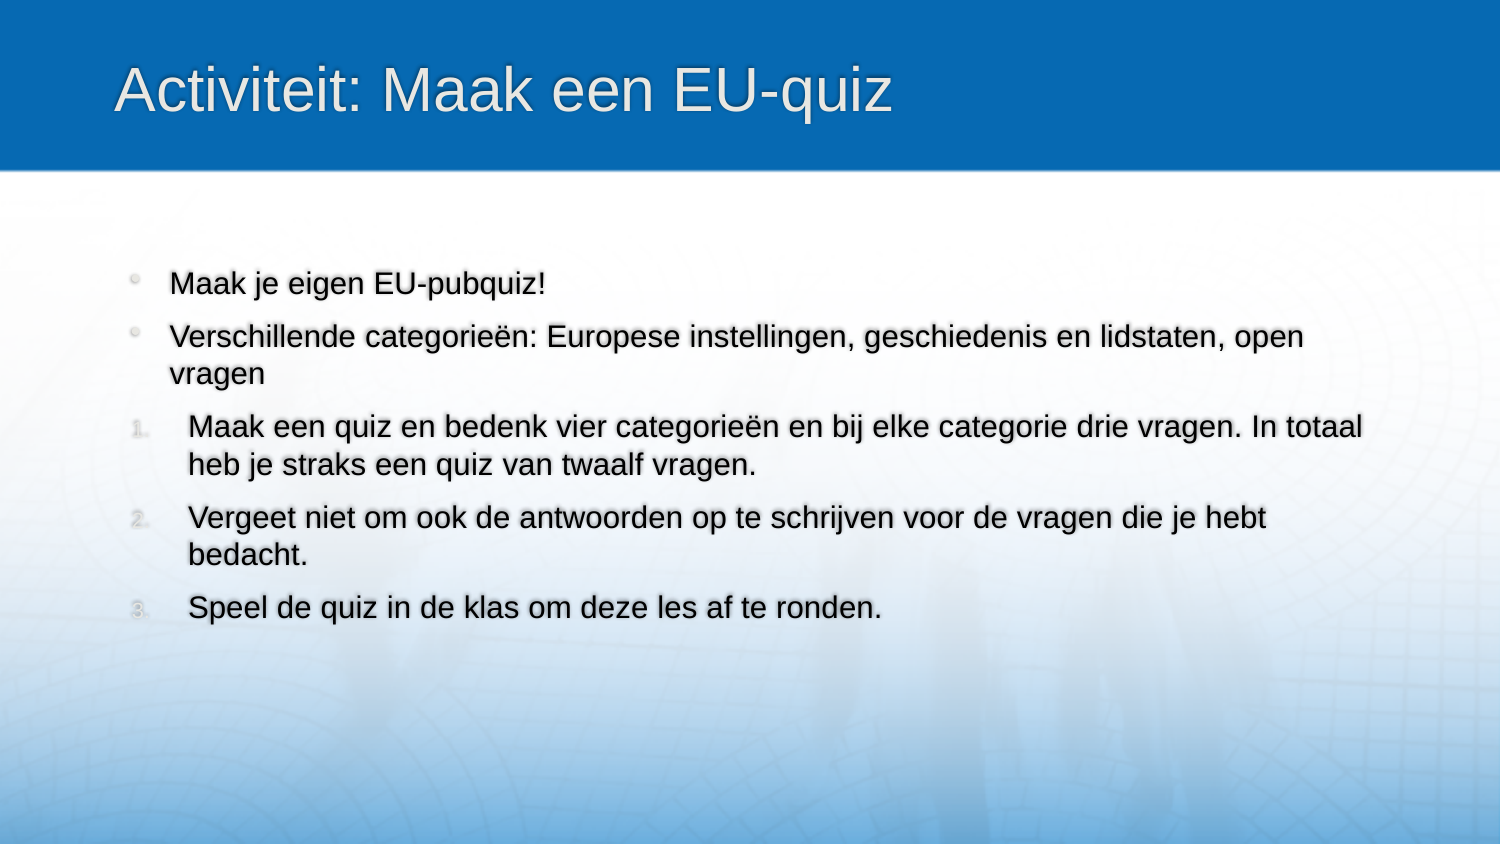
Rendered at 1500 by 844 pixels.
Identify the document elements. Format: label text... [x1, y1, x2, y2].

title Activiteit: Maak een EU-quiz [99, 9, 1374, 164]
list Maak je eigen EU-pubquiz! Verschillende categorieën: Europese instellingen, geschiedenis en lidstaten, open vragen Maak een quiz en bedenk vier categorieën en bij elke categorie drie vragen. In totaal heb je straks een quiz van twaalf vragen. Vergeet niet om ook de antwoorden op te schrijven voor de vragen die je hebt bedacht. Speel de quiz in de klas om deze les af te ronden. [112, 255, 1387, 713]
picture [0, 0, 1500, 844]
